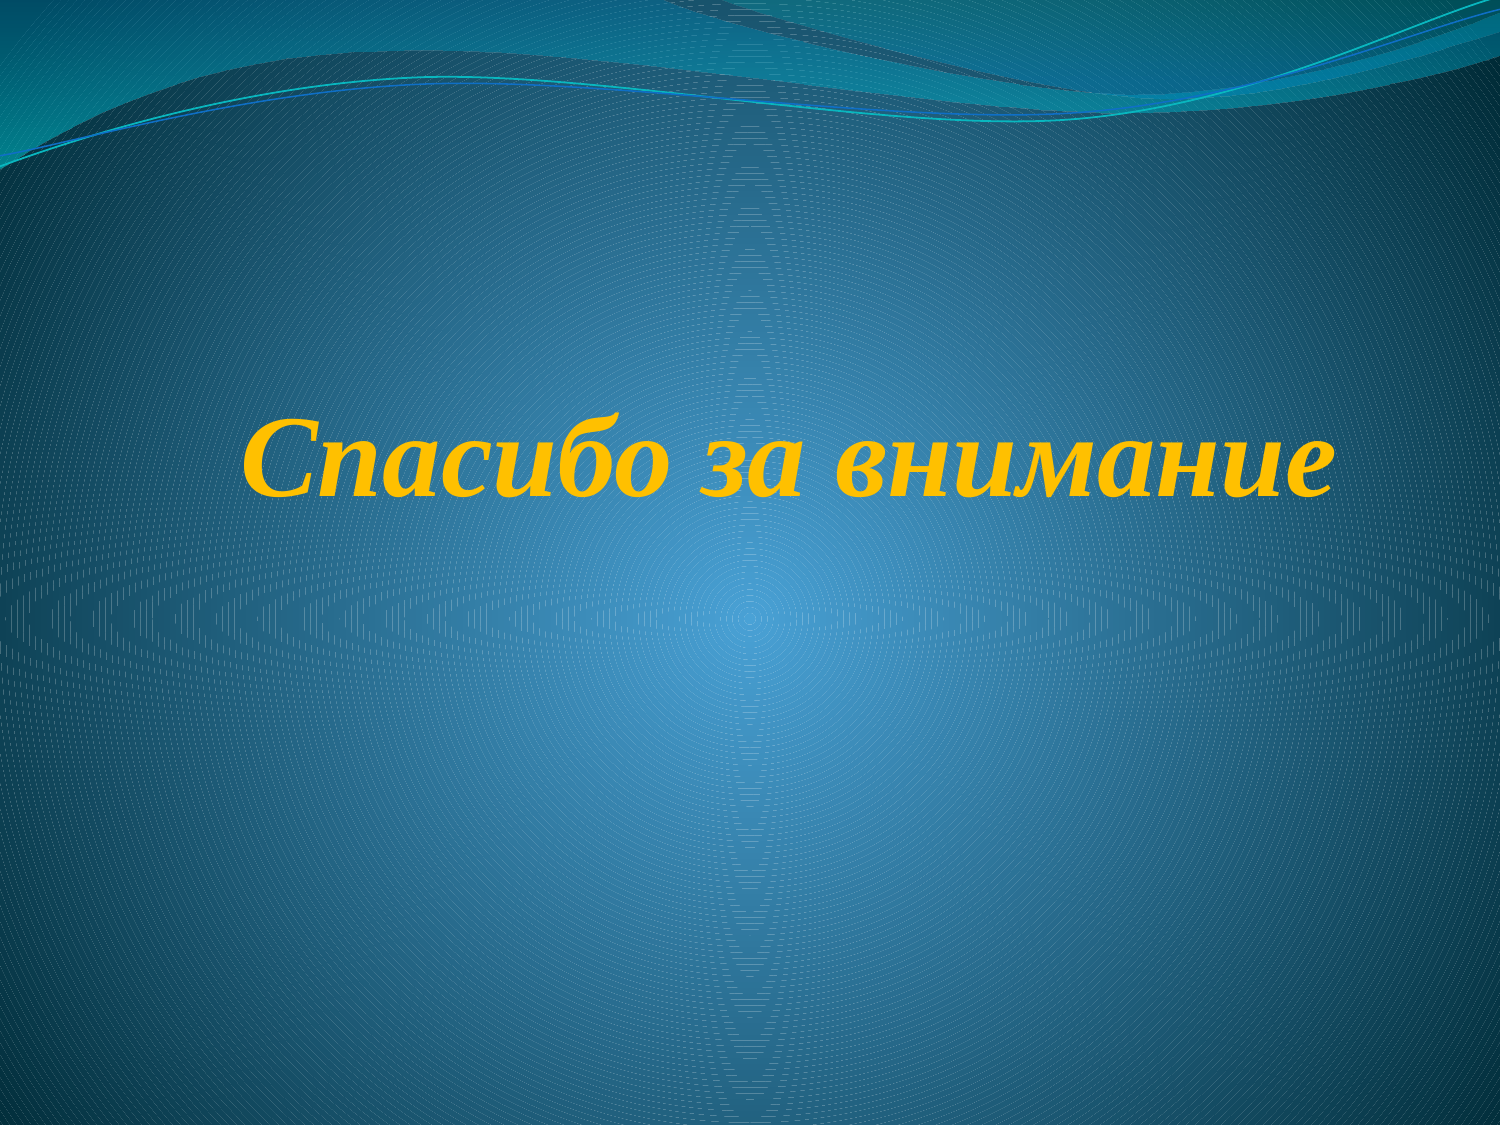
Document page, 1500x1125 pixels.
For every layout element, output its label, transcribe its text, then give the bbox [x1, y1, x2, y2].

title Спасибо за внимание [53, 219, 1342, 520]
